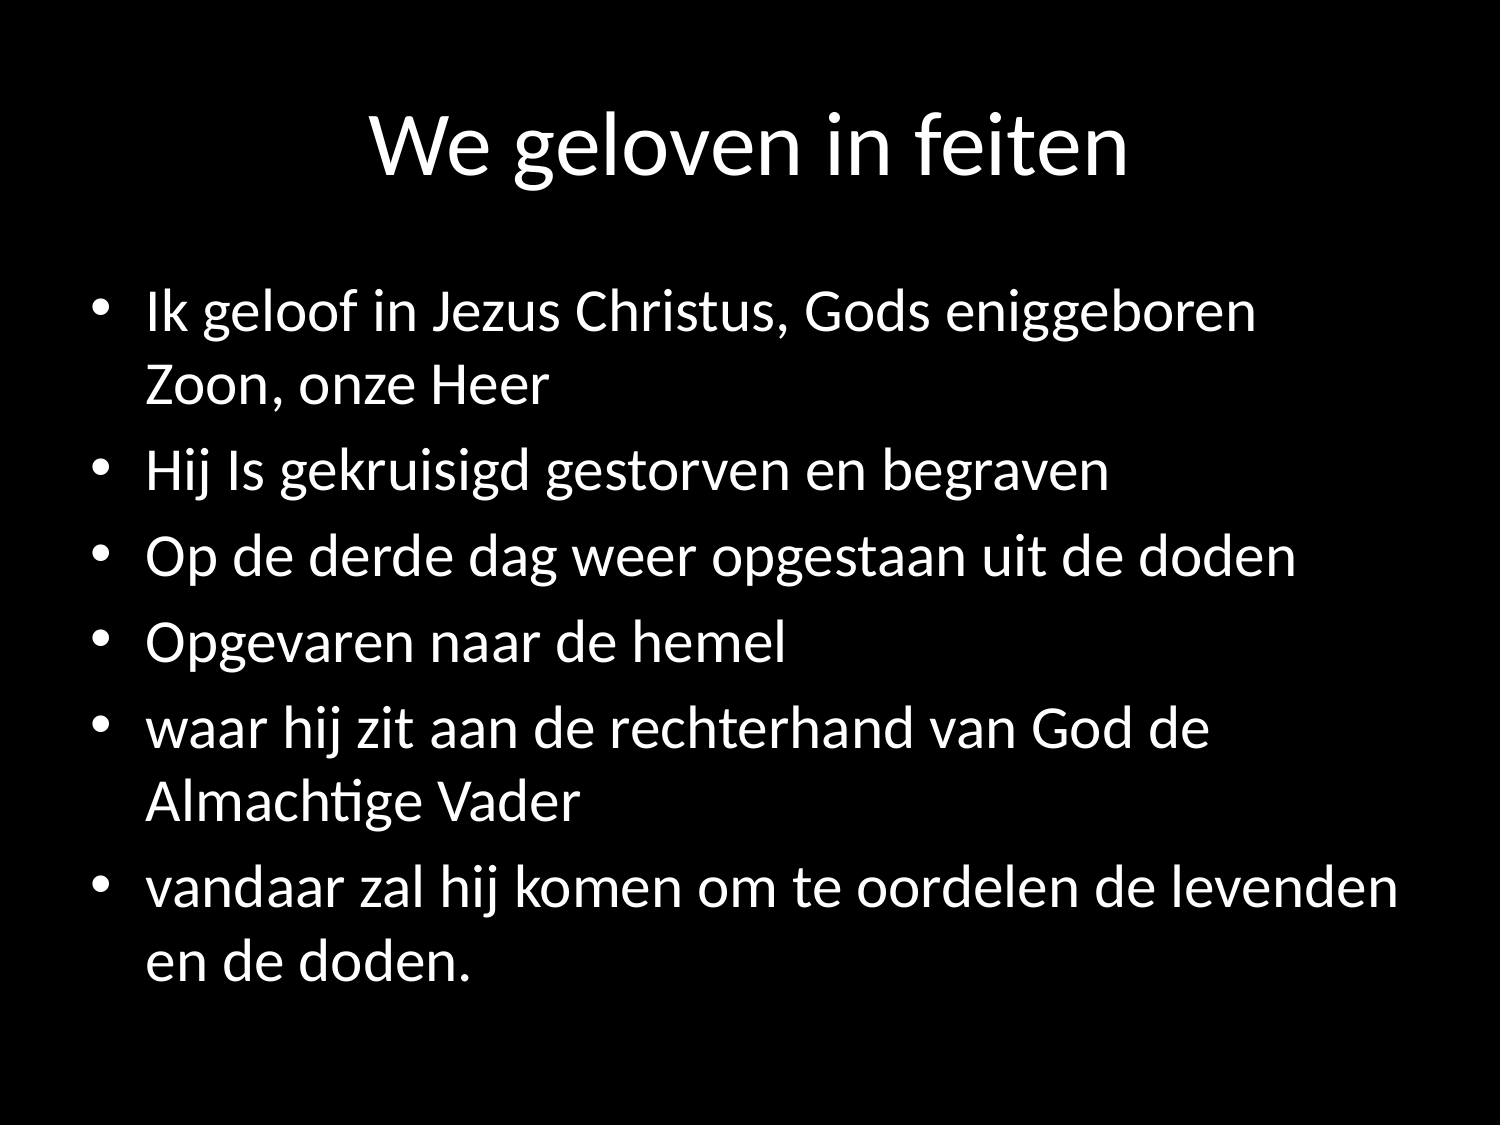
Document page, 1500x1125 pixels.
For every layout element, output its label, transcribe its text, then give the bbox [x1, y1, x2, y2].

title We geloven in feiten [75, 45, 1425, 233]
list Ik geloof in Jezus Christus, Gods eniggeboren Zoon, onze Heer Hij Is gekruisigd gestorven en begraven Op de derde dag weer opgestaan uit de doden Opgevaren naar de hemel waar hij zit aan de rechterhand van God de Almachtige Vader vandaar zal hij komen om te oordelen de levenden en de doden. [75, 262, 1425, 1005]
